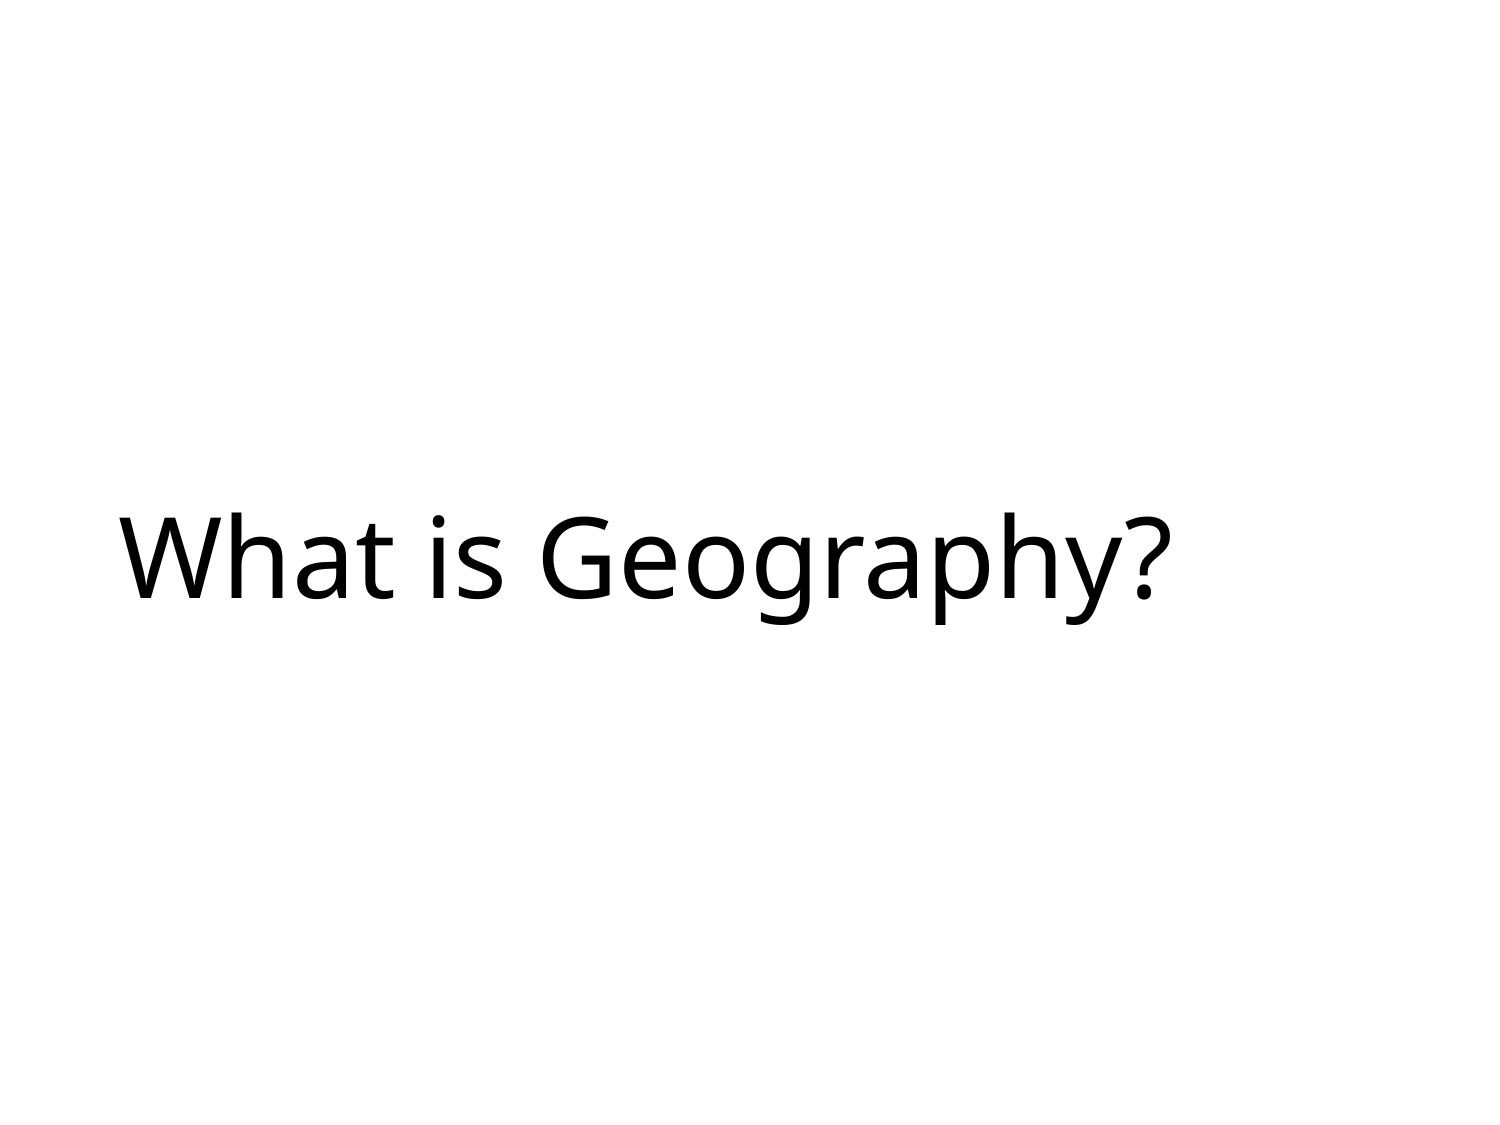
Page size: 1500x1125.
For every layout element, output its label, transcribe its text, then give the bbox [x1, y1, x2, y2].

title What is Geography? [103, 453, 1397, 672]
